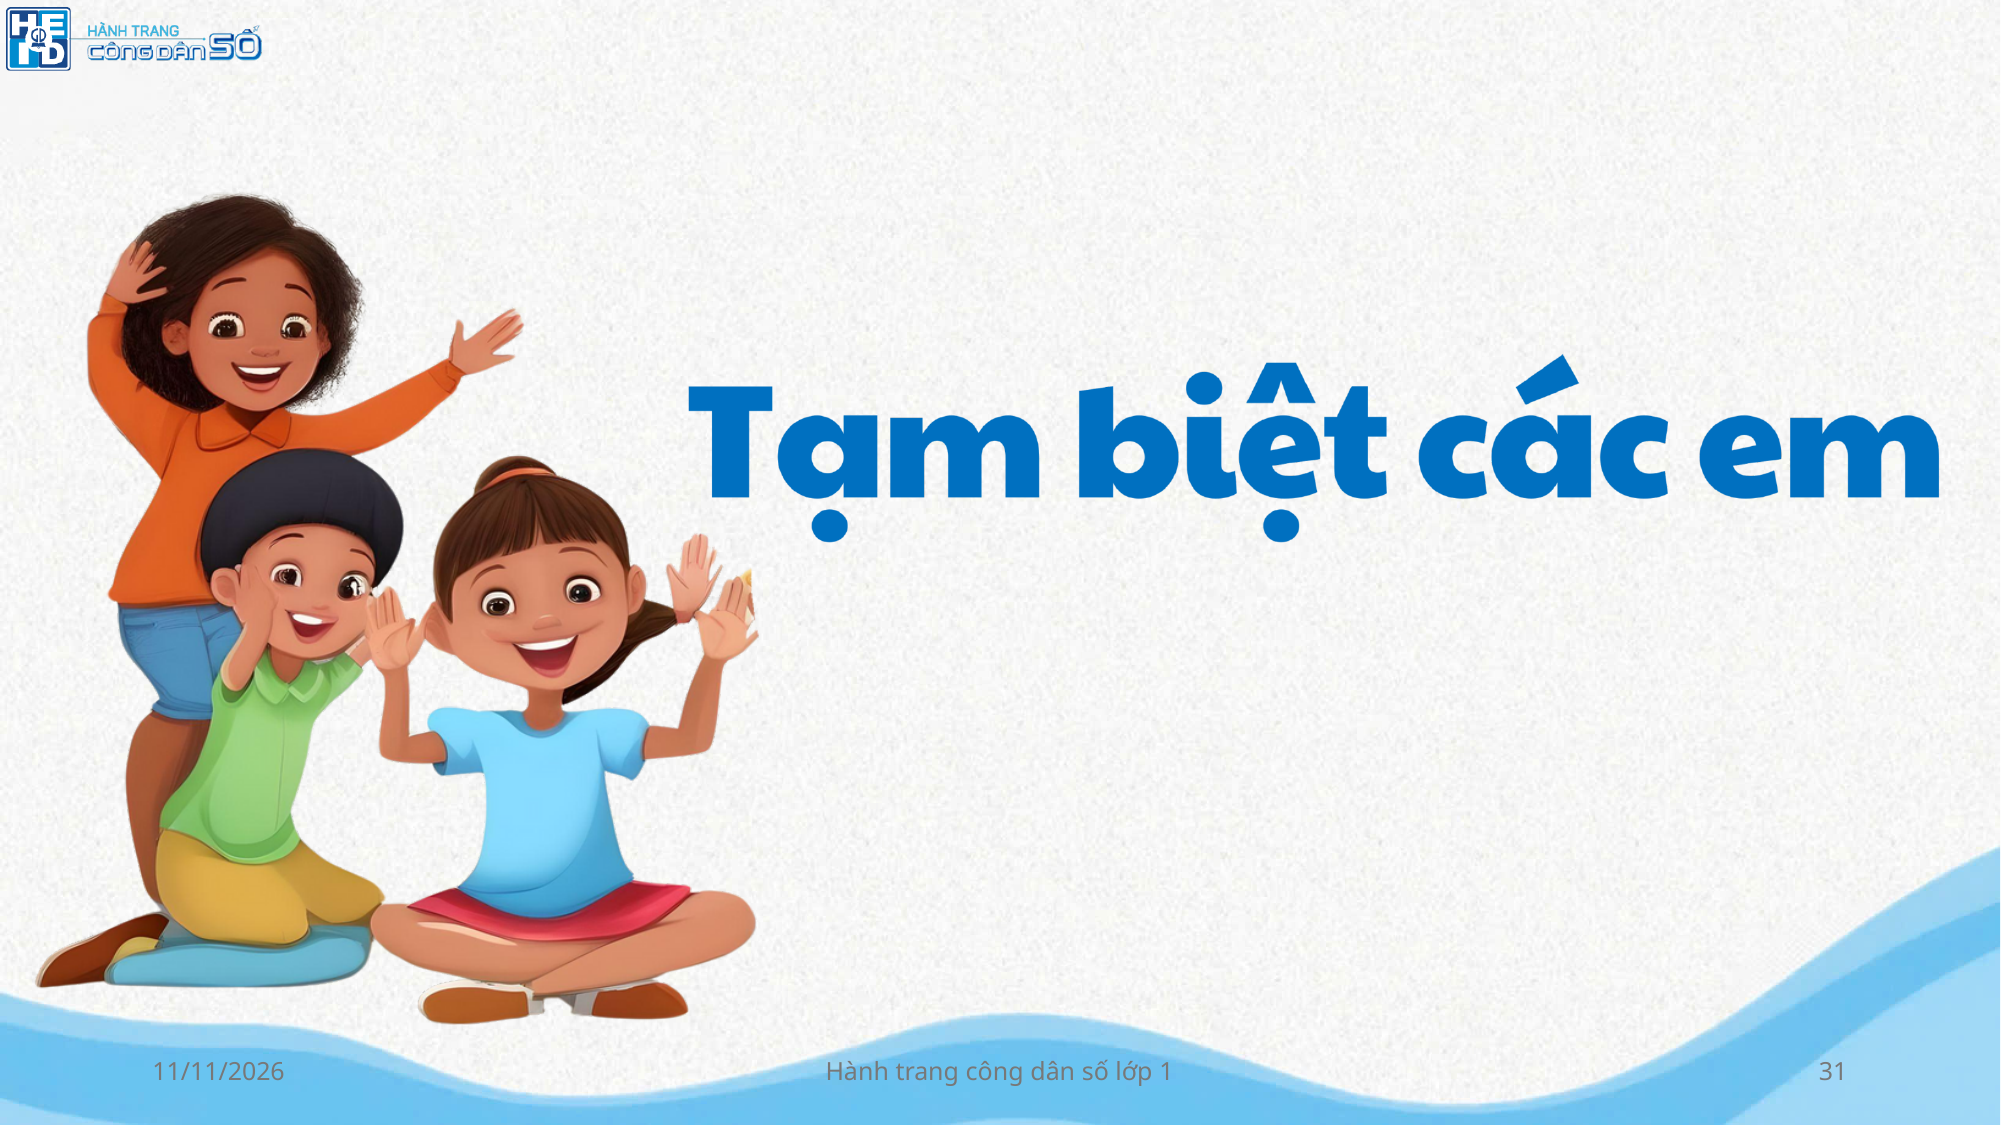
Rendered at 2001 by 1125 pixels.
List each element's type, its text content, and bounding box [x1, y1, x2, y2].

picture [0, 0, 2001, 1125]
footer Hành trang công dân số lớp 1 [662, 1042, 1338, 1103]
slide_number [137, 1042, 588, 1103]
slide_number 31 [1412, 1042, 1863, 1103]
